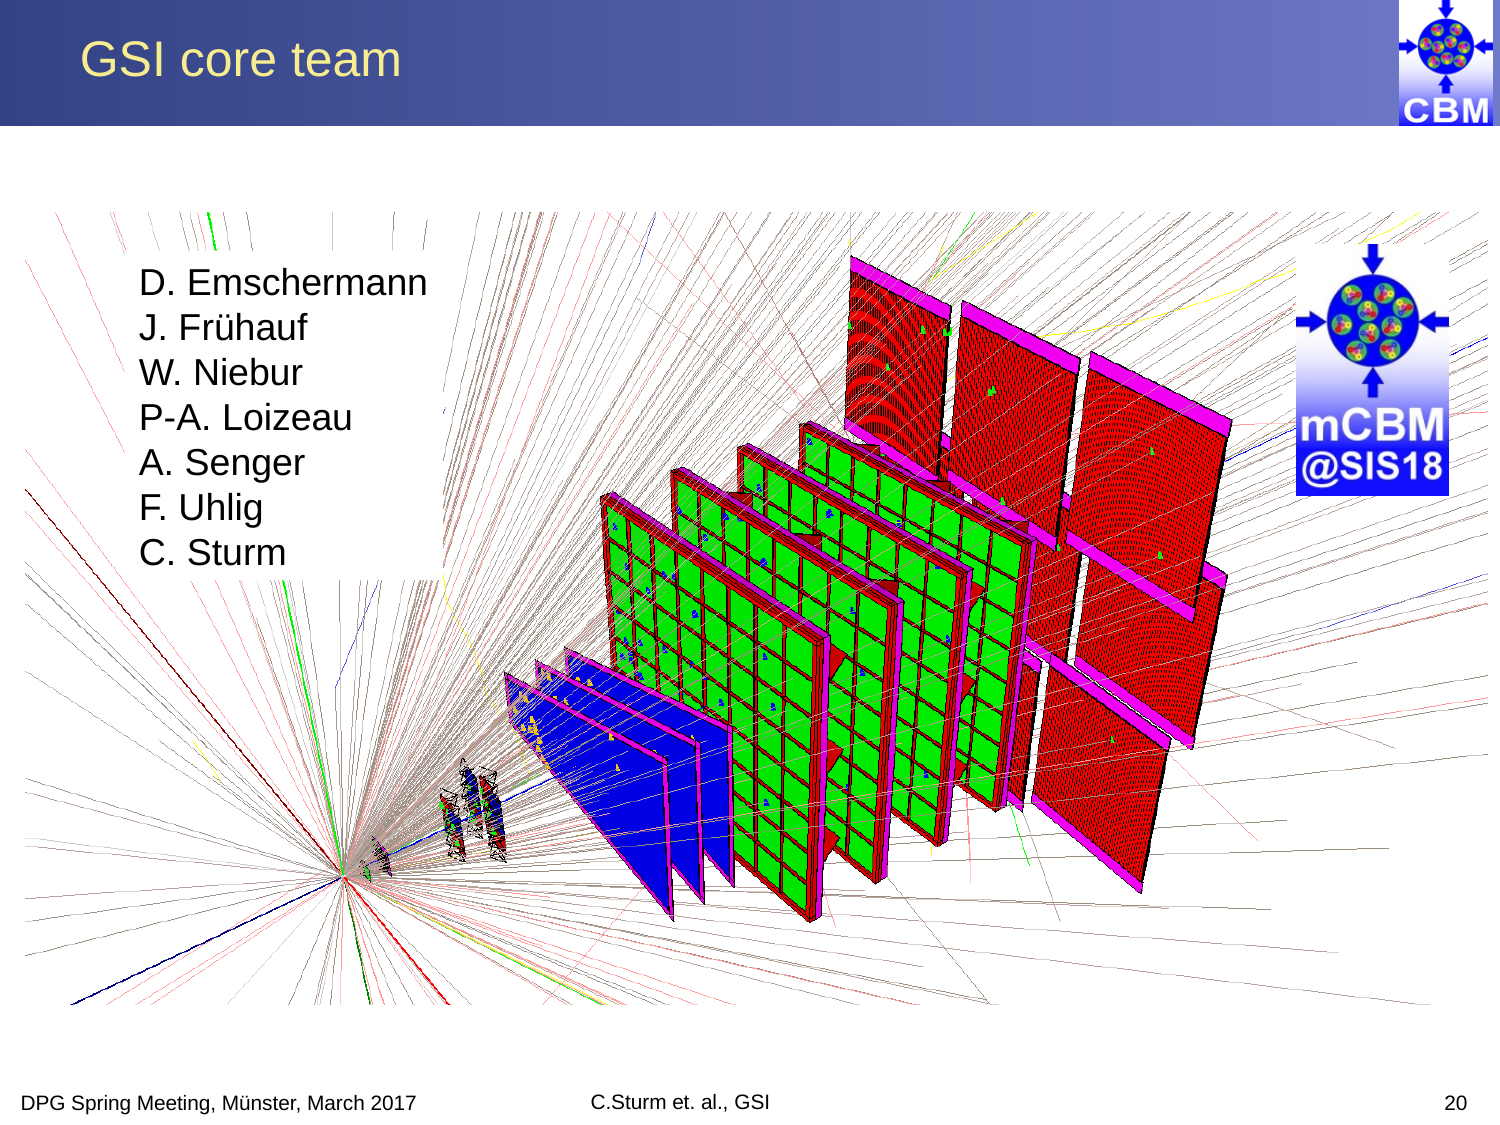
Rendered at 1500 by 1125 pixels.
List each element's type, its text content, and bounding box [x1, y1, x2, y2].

footer C.Sturm et. al., GSI [575, 1080, 925, 1124]
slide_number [5, 1082, 514, 1125]
picture [1399, 0, 1493, 126]
title GSI core team [64, 0, 1129, 114]
slide_number 20 [1316, 1081, 1483, 1118]
picture [24, 212, 1488, 1005]
